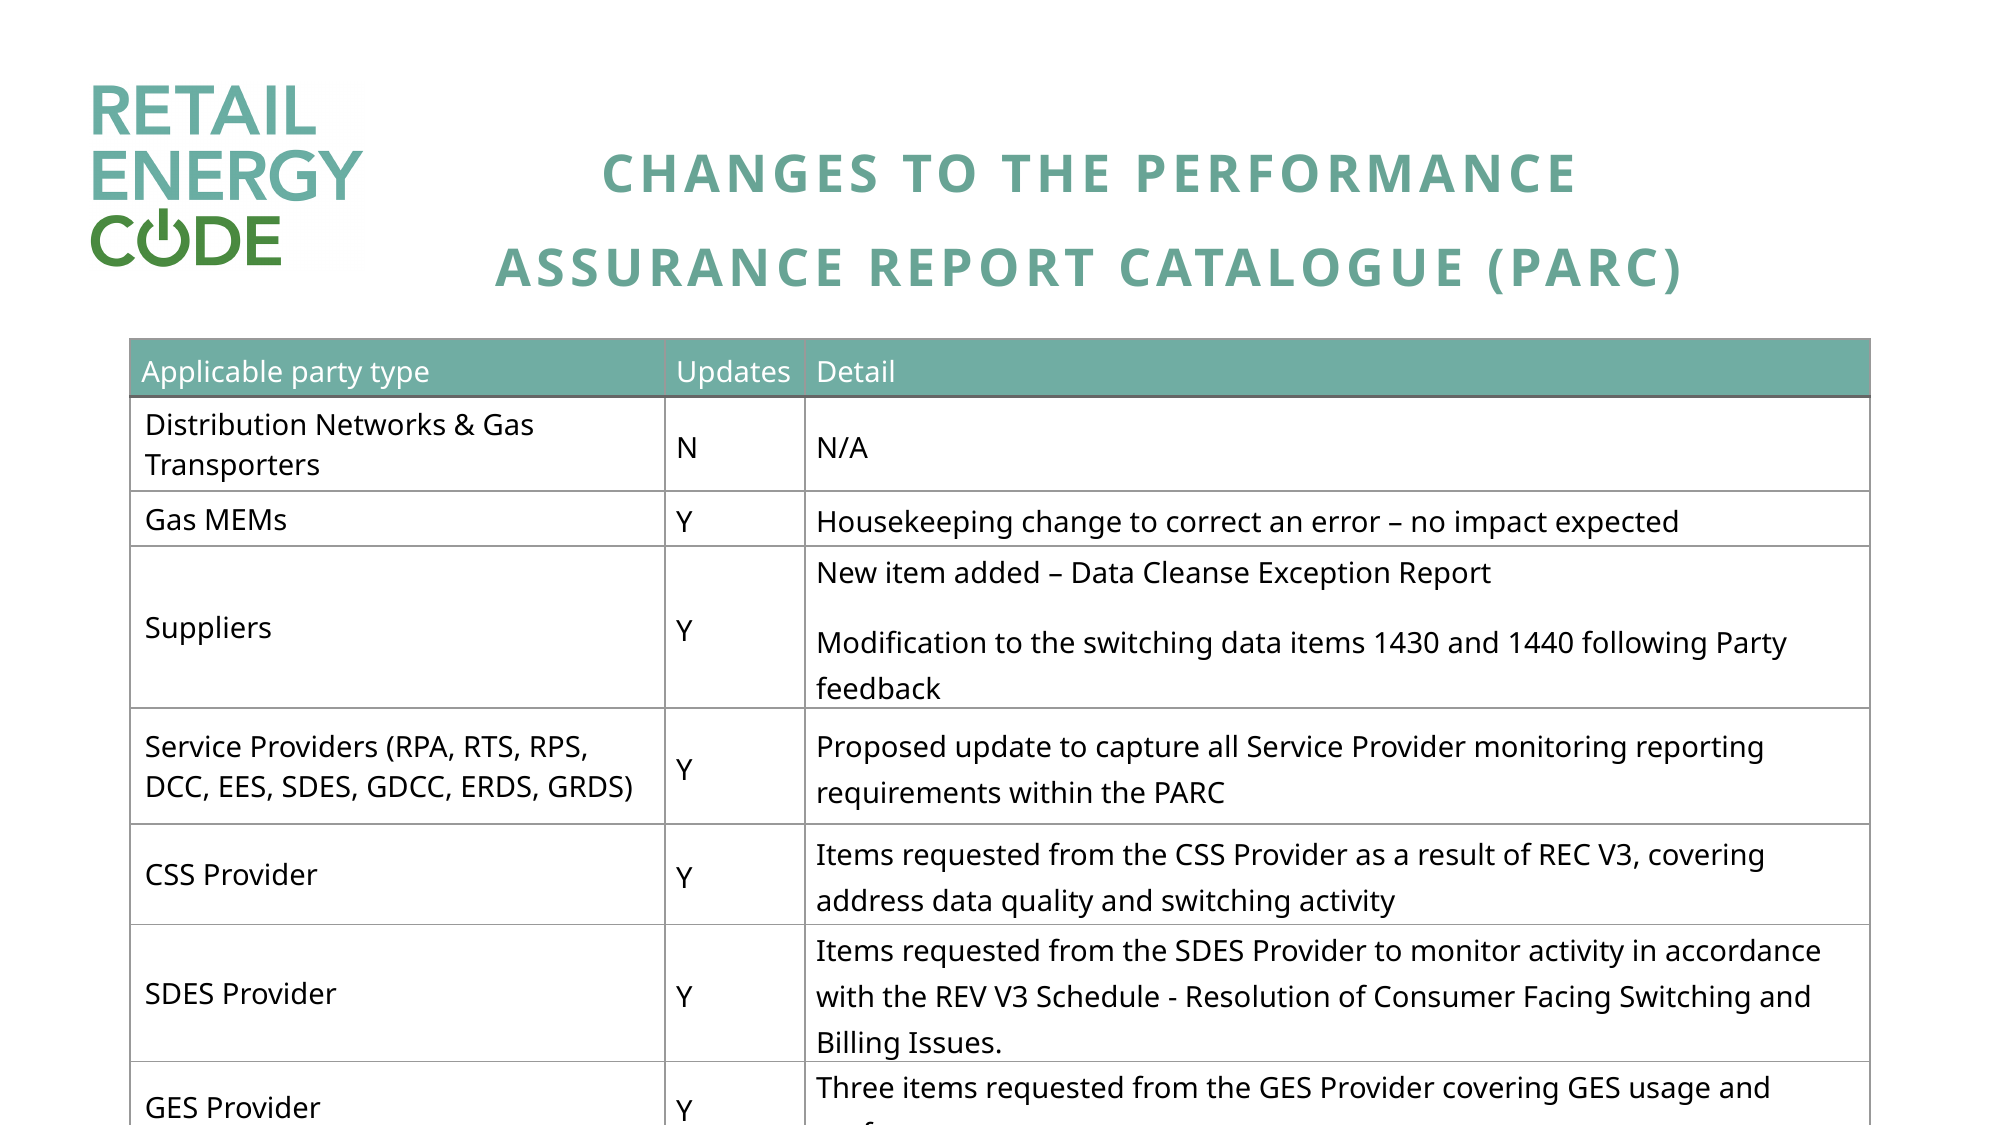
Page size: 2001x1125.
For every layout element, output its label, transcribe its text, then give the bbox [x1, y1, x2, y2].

table_cell New item added – Data Cleanse Exception Report Modification to the switching data items 1430 and 1440 following Party feedback [806, 547, 1869, 707]
table_cell Y [666, 925, 804, 1061]
table_header Detail [806, 340, 1869, 395]
table_cell SDES Provider [131, 925, 664, 1061]
text_box Changes to the Performance Assurance Report Catalogue (PARC) [405, 101, 1778, 338]
table_cell Items requested from the SDES Provider to monitor activity in accordance with the REV V3 Schedule - Resolution of Consumer Facing Switching and Billing Issues. [806, 925, 1869, 1061]
table_cell Y [666, 492, 804, 545]
table_cell N [666, 398, 804, 490]
picture [89, 81, 365, 271]
table_cell Items requested from the CSS Provider as a result of REC V3, covering address data quality and switching activity [806, 825, 1869, 924]
table_header Applicable party type [131, 340, 664, 395]
table_cell Service Providers (RPA, RTS, RPS, DCC, EES, SDES, GDCC, ERDS, GRDS) [131, 709, 664, 823]
table_cell Three items requested from the GES Provider covering GES usage and performance [806, 1062, 1869, 1125]
table_cell Housekeeping change to correct an error – no impact expected [806, 492, 1869, 545]
table_cell Suppliers [131, 547, 664, 707]
table_cell GES Provider [131, 1062, 664, 1125]
table_cell Gas MEMs [131, 492, 664, 545]
table_cell Distribution Networks & Gas Transporters [131, 398, 664, 490]
table_cell N/A [806, 398, 1869, 490]
table_cell Y [666, 1062, 804, 1125]
table_header Updates [666, 340, 804, 395]
table_cell Y [666, 709, 804, 823]
table_cell CSS Provider [131, 825, 664, 924]
table_cell Proposed update to capture all Service Provider monitoring reporting requirements within the PARC [806, 709, 1869, 823]
table_cell Y [666, 547, 804, 707]
table_cell Y [666, 825, 804, 924]
